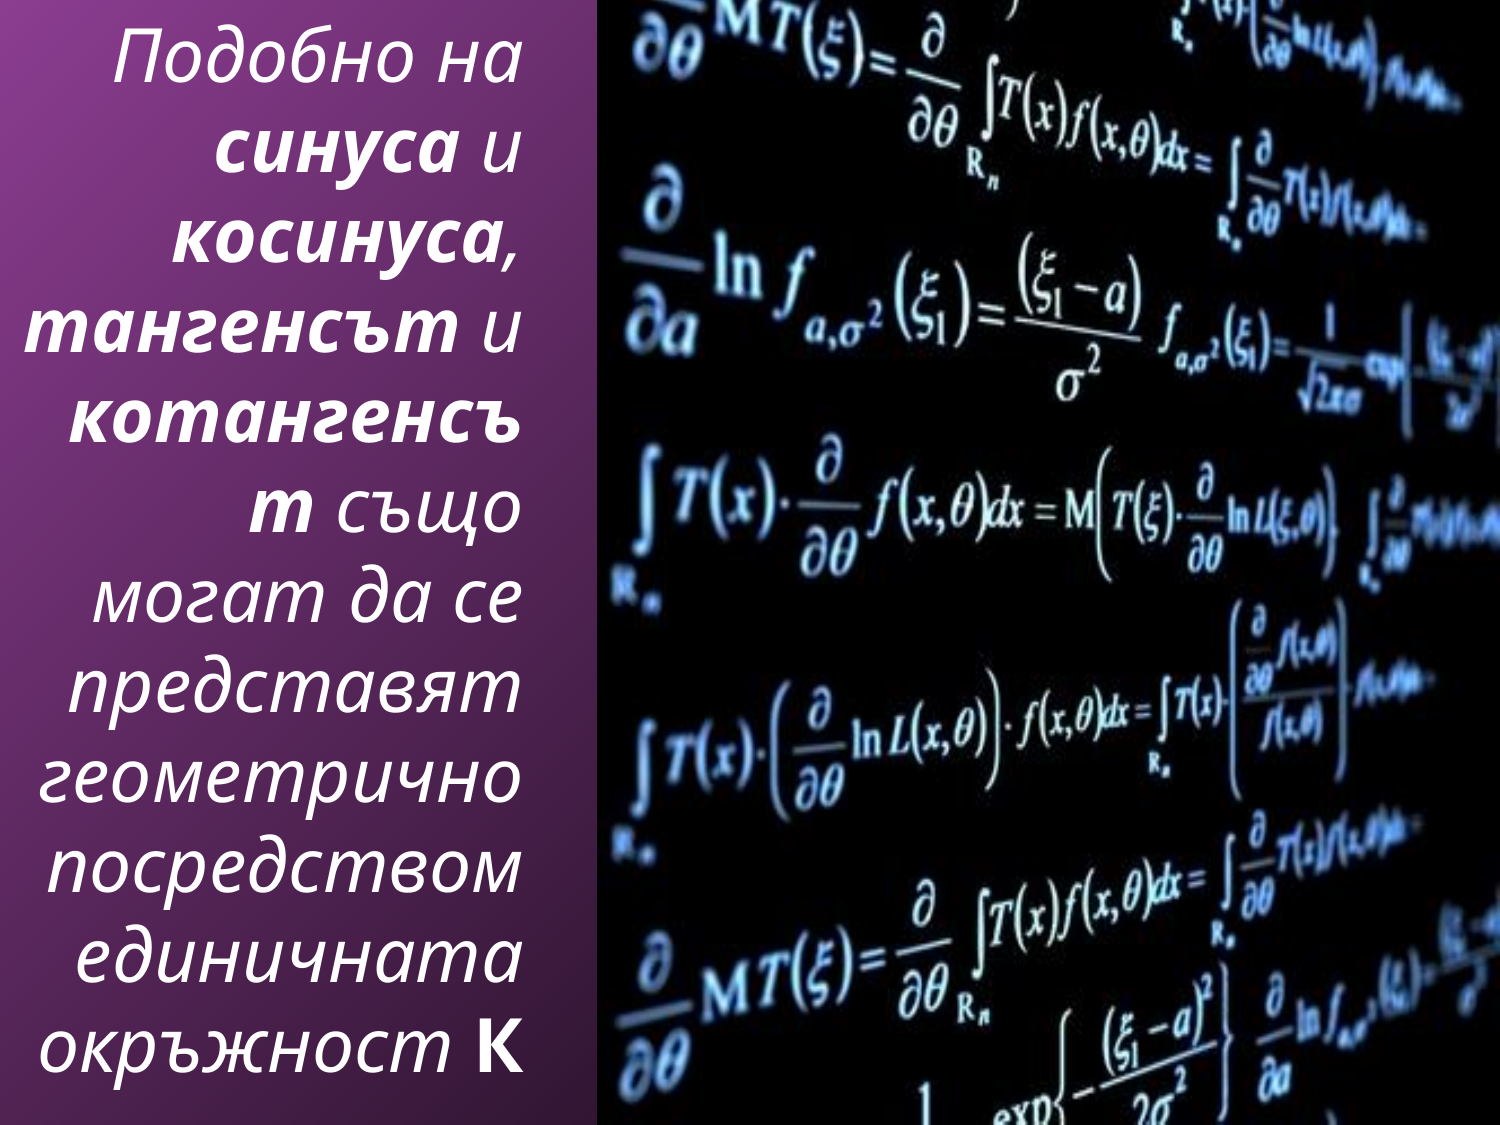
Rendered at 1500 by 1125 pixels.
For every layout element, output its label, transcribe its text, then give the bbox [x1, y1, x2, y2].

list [597, 0, 1500, 1125]
list Подобно на синуса и косинуса, тангенсът и котангенсът също могат да се представят геометрично посредством единичната окръжност К [0, 0, 539, 821]
